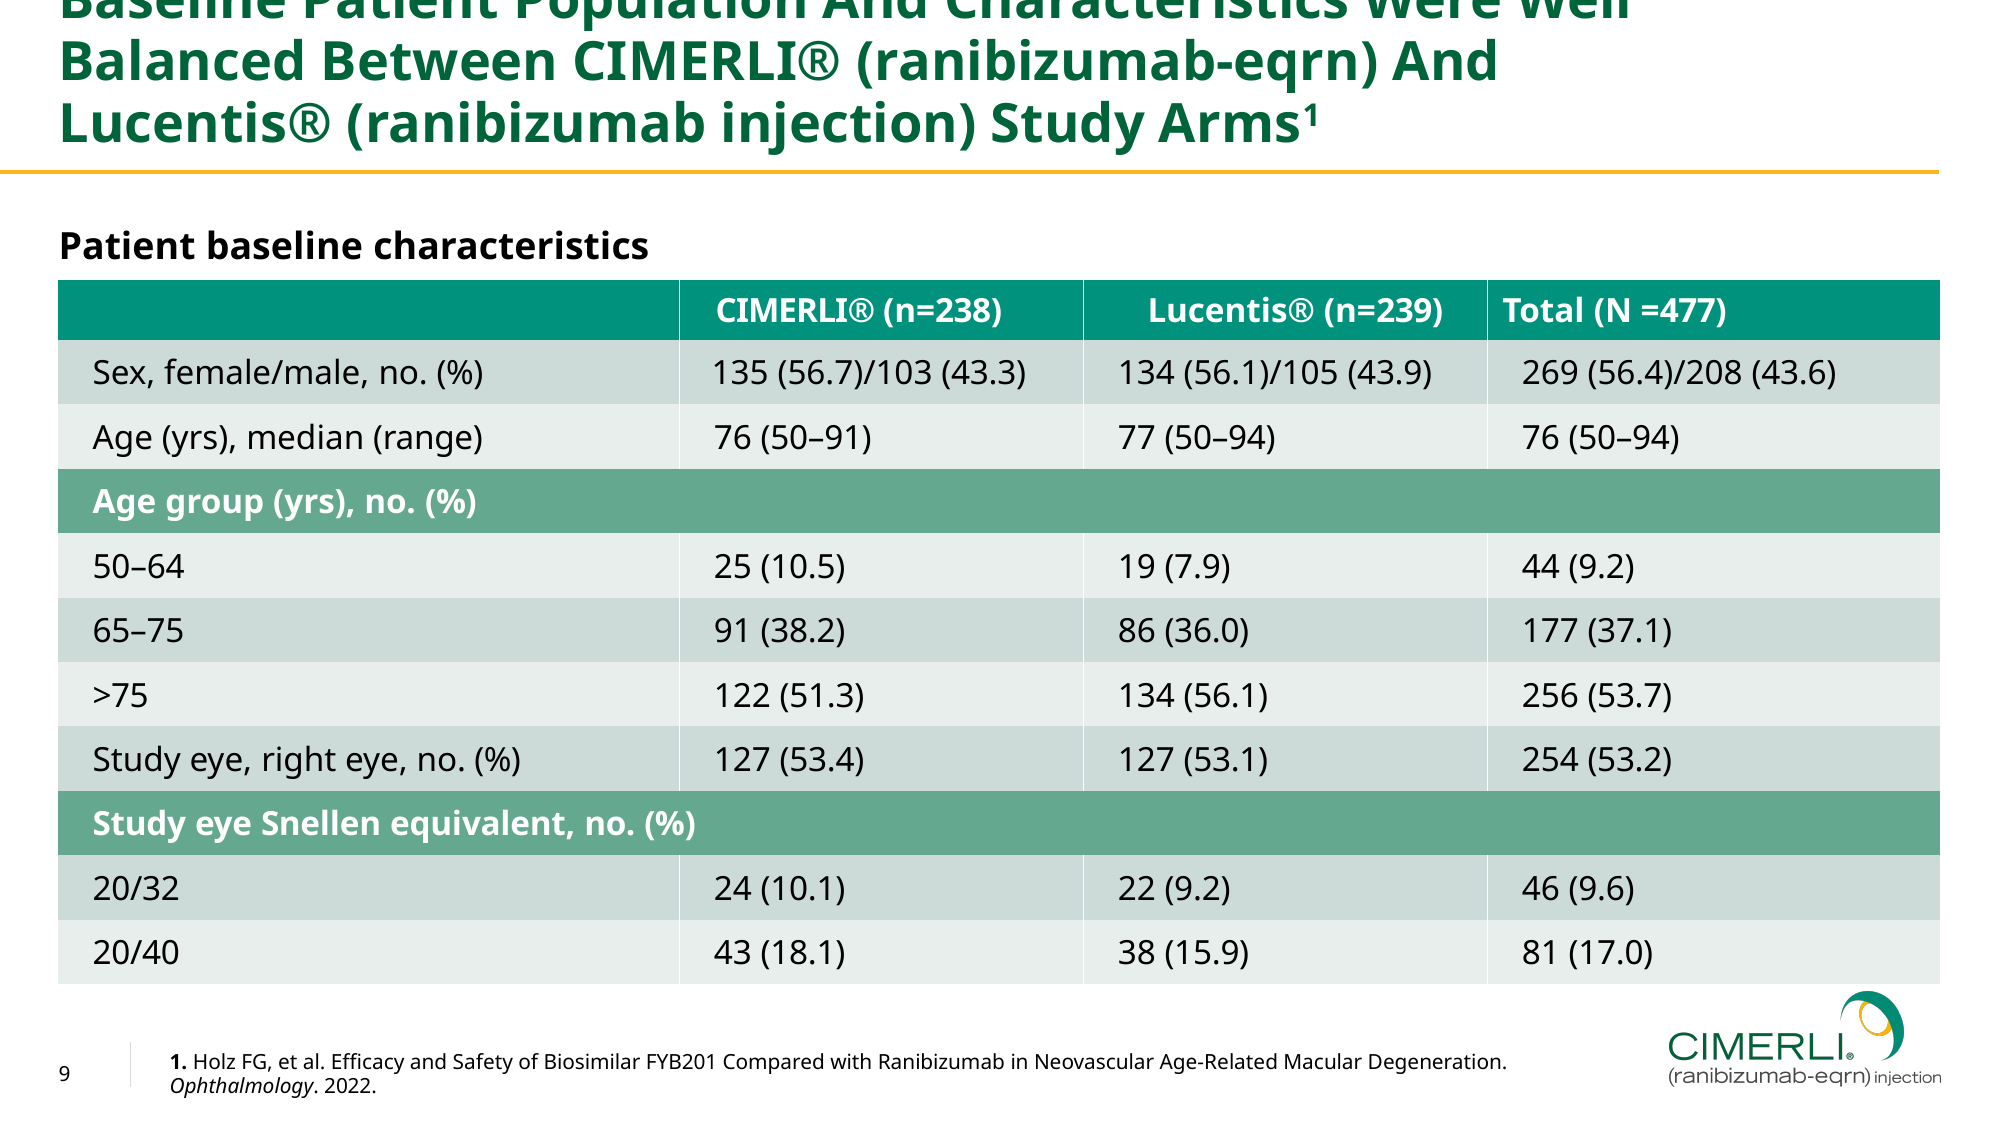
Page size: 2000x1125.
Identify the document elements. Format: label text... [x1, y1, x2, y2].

table_cell 25 (10.5) [680, 533, 1083, 598]
table_cell 127 (53.1) [1084, 726, 1487, 791]
table_cell >75 [58, 662, 679, 726]
table_cell 127 (53.4) [680, 726, 1083, 791]
slide_number 9 [58, 1035, 104, 1088]
table_cell Age group (yrs), no. (%) [58, 469, 1940, 533]
picture [1669, 991, 1941, 1087]
table_cell 20/40 [58, 920, 679, 984]
table_cell 81 (17.0) [1488, 920, 1940, 984]
table_cell 134 (56.1) [1084, 662, 1487, 726]
table_cell 43 (18.1) [680, 920, 1083, 984]
table_cell 65–75 [58, 598, 679, 662]
table_cell 77 (50–94) [1084, 404, 1487, 469]
title Baseline Patient Population And Characteristics Were Well Balanced Between CIMERLI® (ranibizumab-eqrn) And Lucentis® (ranibizumab injection) Study Arms1 [58, 26, 1665, 155]
table_cell Study eye Snellen equivalent, no. (%) [58, 791, 1940, 855]
table_cell 134 (56.1)/105 (43.9) [1084, 340, 1487, 404]
table_cell 122 (51.3) [680, 662, 1083, 726]
table_cell Age (yrs), median (range) [58, 404, 679, 469]
table_cell 46 (9.6) [1488, 855, 1940, 920]
table_cell 177 (37.1) [1488, 598, 1940, 662]
table_cell 24 (10.1) [680, 855, 1083, 920]
table_cell 135 (56.7)/103 (43.3) [680, 340, 1083, 404]
table_cell Sex, female/male, no. (%) [58, 340, 679, 404]
table_cell 20/32 [58, 855, 679, 920]
table_cell Study eye, right eye, no. (%) [58, 726, 679, 791]
text_box Patient baseline characteristics [58, 224, 1941, 278]
table_cell 19 (7.9) [1084, 533, 1487, 598]
table_cell 44 (9.2) [1488, 533, 1940, 598]
list 1. Holz FG, et al. Efficacy and Safety of Biosimilar FYB201 Compared with Ranibizumab in Neovascular Age-Related Macular Degeneration. Ophthalmology. 2022. [169, 1025, 1625, 1099]
table_cell 76 (50–94) [1488, 404, 1940, 469]
table_cell 50–64 [58, 533, 679, 598]
table_cell 86 (36.0) [1084, 598, 1487, 662]
table_cell 38 (15.9) [1084, 920, 1487, 984]
table_header Total (N =477) [1488, 280, 1940, 340]
table_header CIMERLI® (n=238) [680, 280, 1083, 340]
table_cell 76 (50–91) [680, 404, 1083, 469]
table_cell 256 (53.7) [1488, 662, 1940, 726]
table_cell 22 (9.2) [1084, 855, 1487, 920]
table_header Lucentis® (n=239) [1084, 280, 1487, 340]
table_cell 254 (53.2) [1488, 726, 1940, 791]
table_cell 269 (56.4)/208 (43.6) [1488, 340, 1940, 404]
table_cell 91 (38.2) [680, 598, 1083, 662]
table_header [58, 280, 679, 340]
